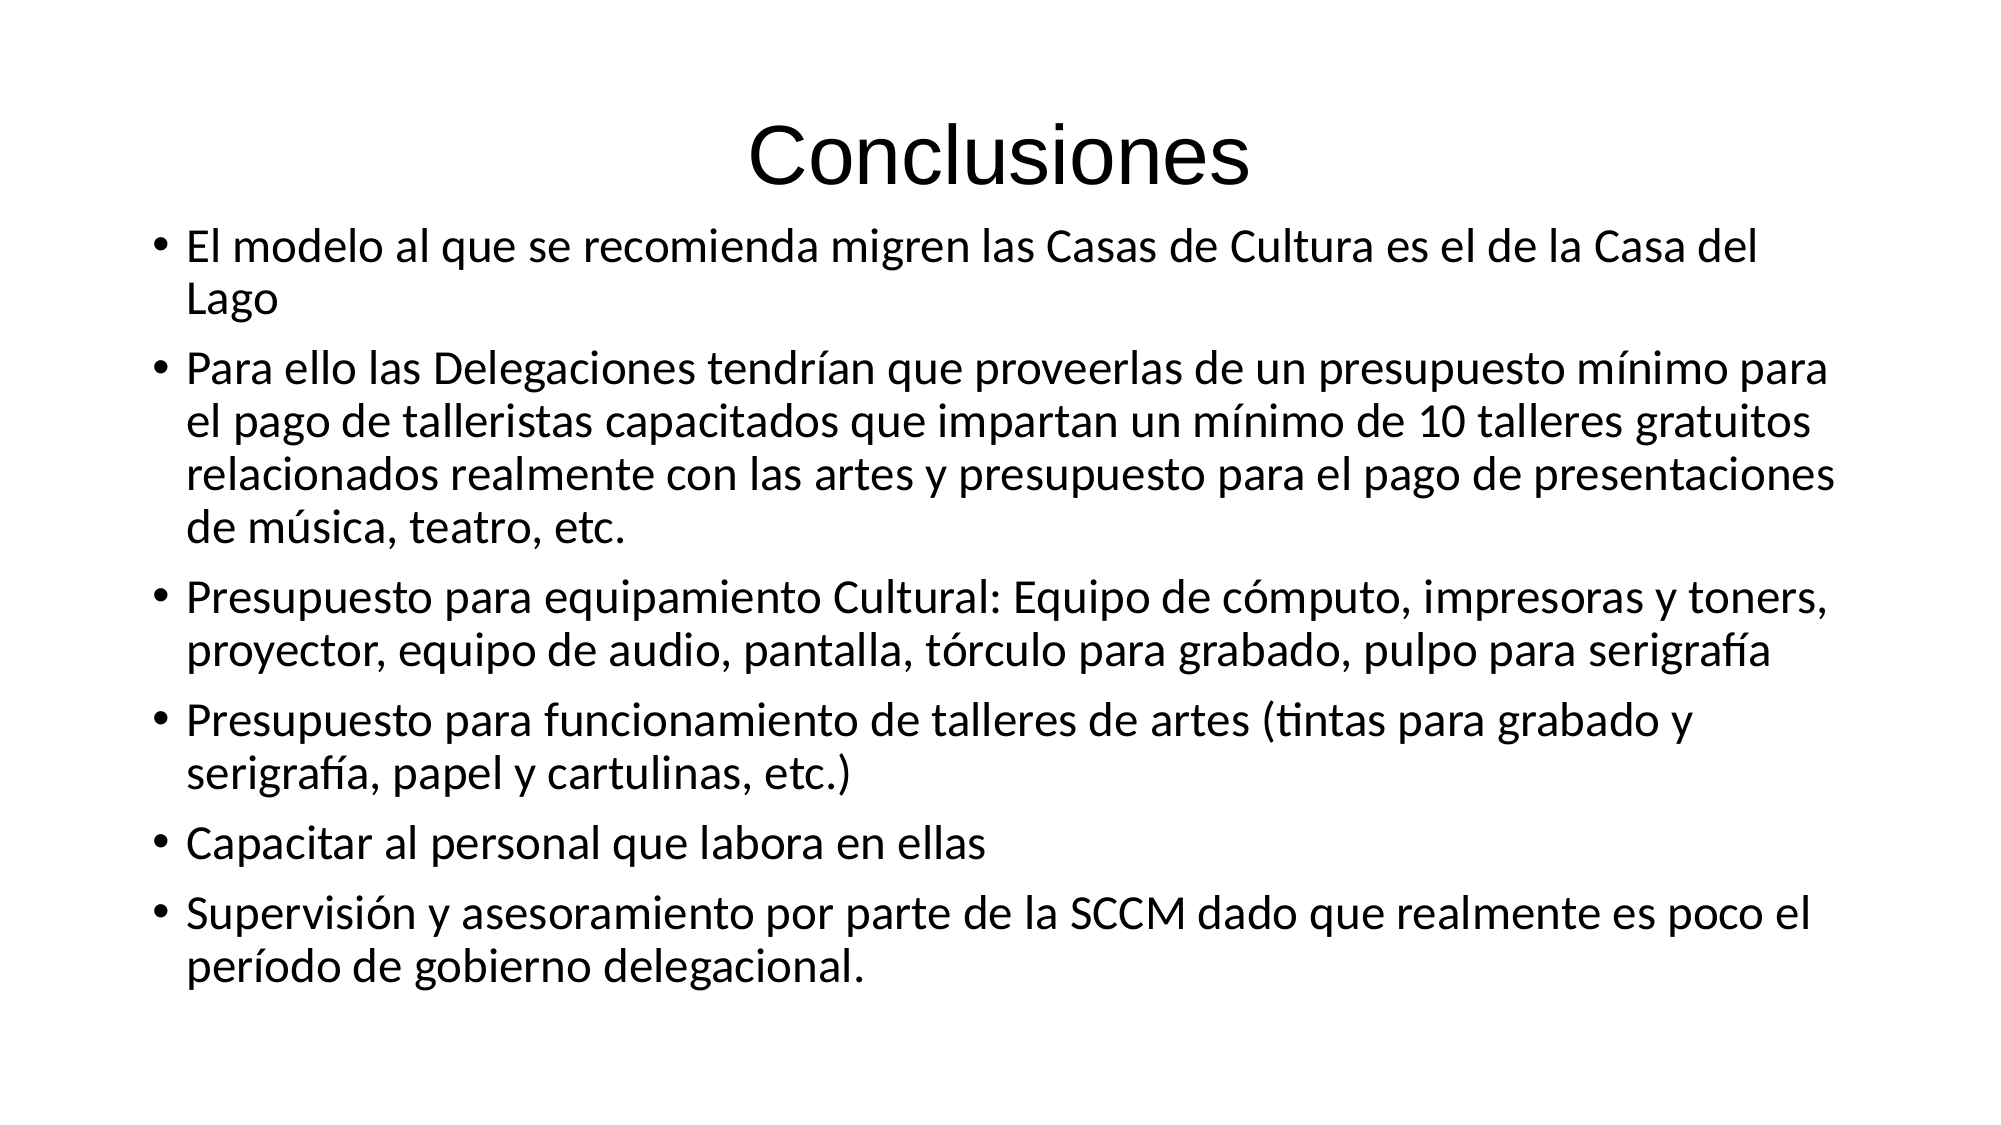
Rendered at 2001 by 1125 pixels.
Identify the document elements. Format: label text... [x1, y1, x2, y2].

list Conclusiones El modelo al que se recomienda migren las Casas de Cultura es el de la Casa del Lago Para ello las Delegaciones tendrían que proveerlas de un presupuesto mínimo para el pago de talleristas capacitados que impartan un mínimo de 10 talleres gratuitos relacionados realmente con las artes y presupuesto para el pago de presentaciones de música, teatro, etc. Presupuesto para equipamiento Cultural: Equipo de cómputo, impresoras y toners, proyector, equipo de audio, pantalla, tórculo para grabado, pulpo para serigrafía Presupuesto para funcionamiento de talleres de artes (tintas para grabado y serigrafía, papel y cartulinas, etc.) Capacitar al personal que labora en ellas Supervisión y asesoramiento por parte de la SCCM dado que realmente es poco el período de gobierno delegacional. [137, 104, 1863, 1014]
